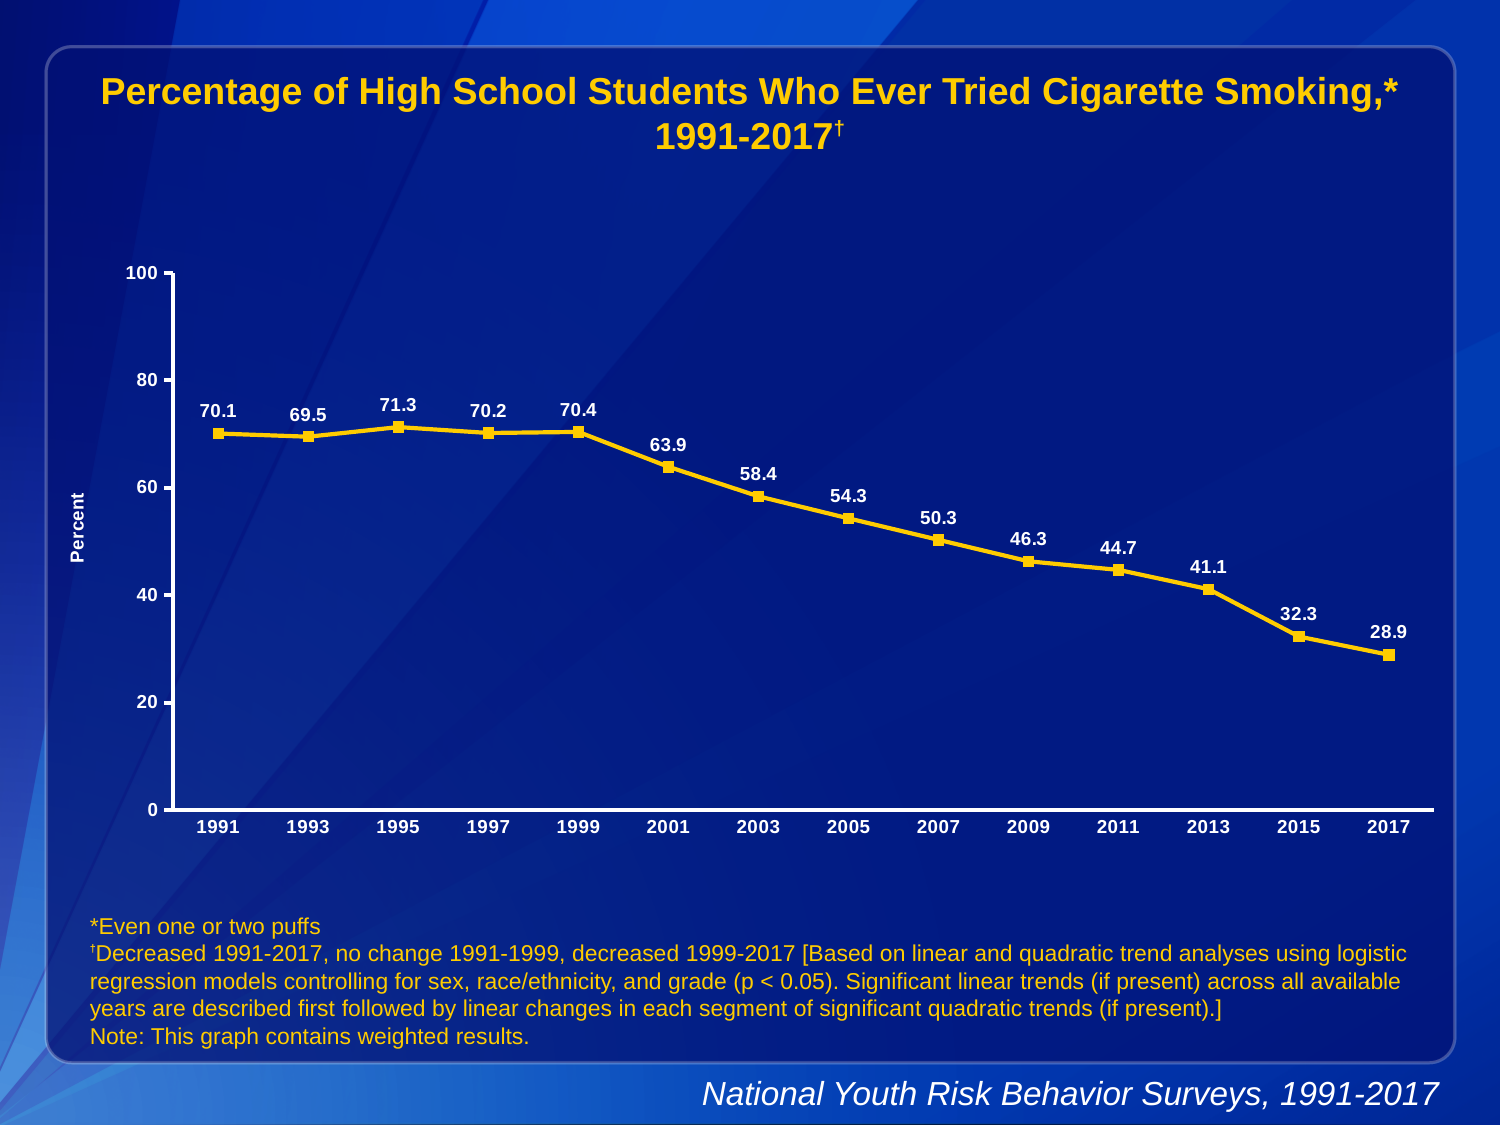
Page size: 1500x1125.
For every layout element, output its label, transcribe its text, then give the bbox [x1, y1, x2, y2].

text_box *Even one or two puffs †Decreased 1991-2017, no change 1991-1999, decreased 1999-2017 [Based on linear and quadratic trend analyses using logistic regression models controlling for sex, race/ethnicity, and grade (p < 0.05). Significant linear trends (if present) across all available years are described first followed by linear changes in each segment of significant quadratic trends (if present).] Note: This graph contains weighted results. [74, 903, 1425, 1056]
text_box National Youth Risk Behavior Surveys, 1991-2017 [679, 1065, 1455, 1120]
text_box Percentage of High School Students Who Ever Tried Cigarette Smoking,* 1991-2017† [74, 59, 1425, 165]
chart [37, 249, 1463, 851]
picture [0, 0, 1500, 1125]
